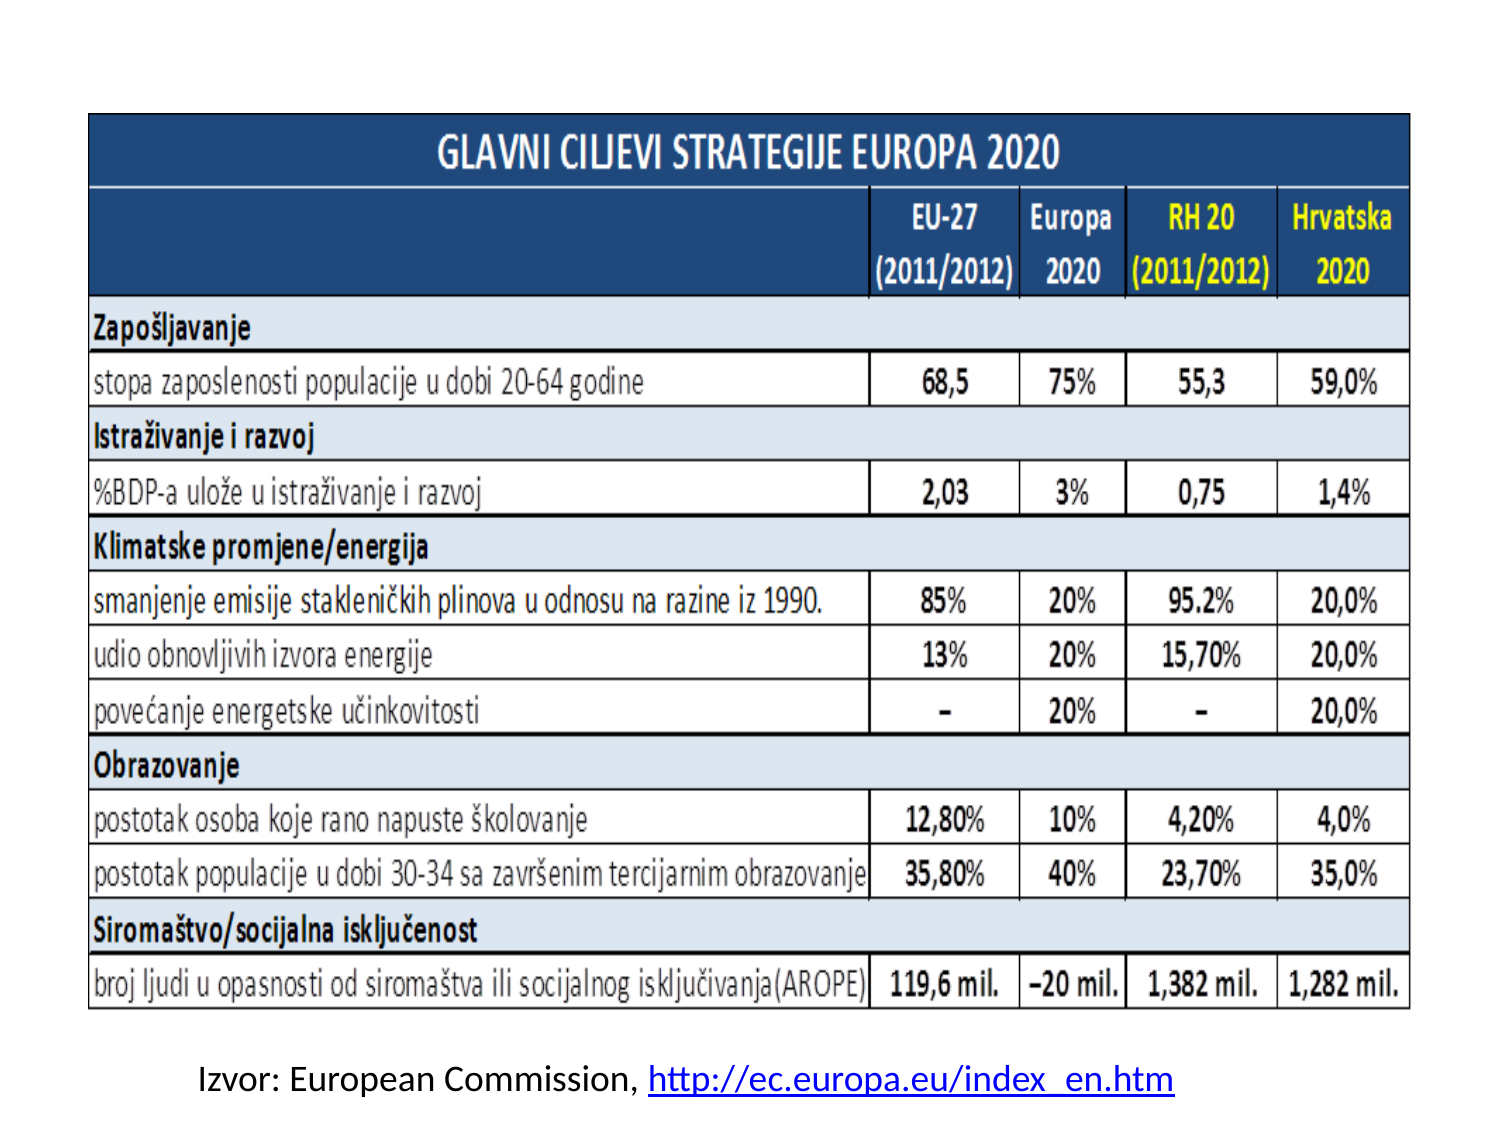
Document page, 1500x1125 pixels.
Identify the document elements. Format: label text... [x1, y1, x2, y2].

text_box Izvor: European Commission, http://ec.europa.eu/index_en.htm [183, 1046, 1226, 1107]
picture [88, 113, 1412, 1012]
